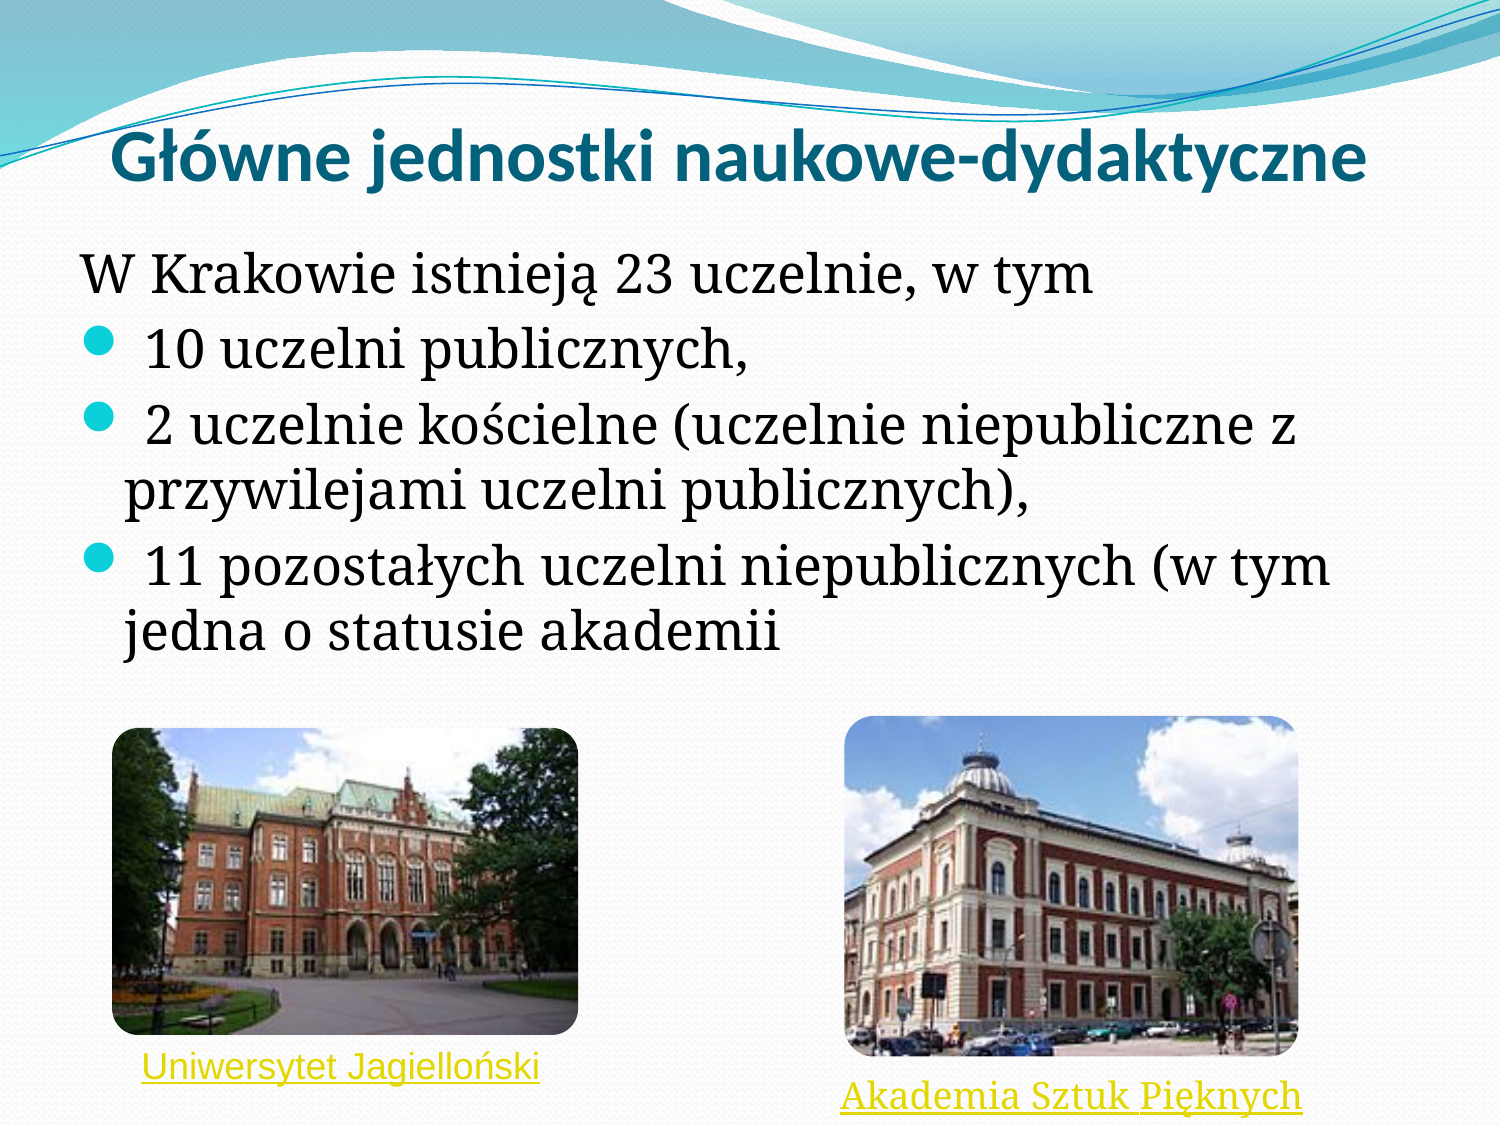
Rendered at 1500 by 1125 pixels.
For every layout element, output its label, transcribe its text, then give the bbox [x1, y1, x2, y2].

text_box Uniwersytet Jagielloński [126, 1047, 556, 1095]
list W Krakowie istnieją 23 uczelnie, w tym 10 uczelni publicznych, 2 uczelnie kościelne (uczelnie niepubliczne z przywilejami uczelni publicznych), 11 pozostałych uczelni niepublicznych (w tym jedna o statusie akademii [64, 231, 1415, 728]
picture [844, 715, 1299, 1057]
picture [111, 727, 579, 1036]
title Główne jednostki naukowe-dydaktyczne [64, 54, 1415, 197]
text_box Akademia Sztuk Pięknych [825, 1064, 1318, 1125]
